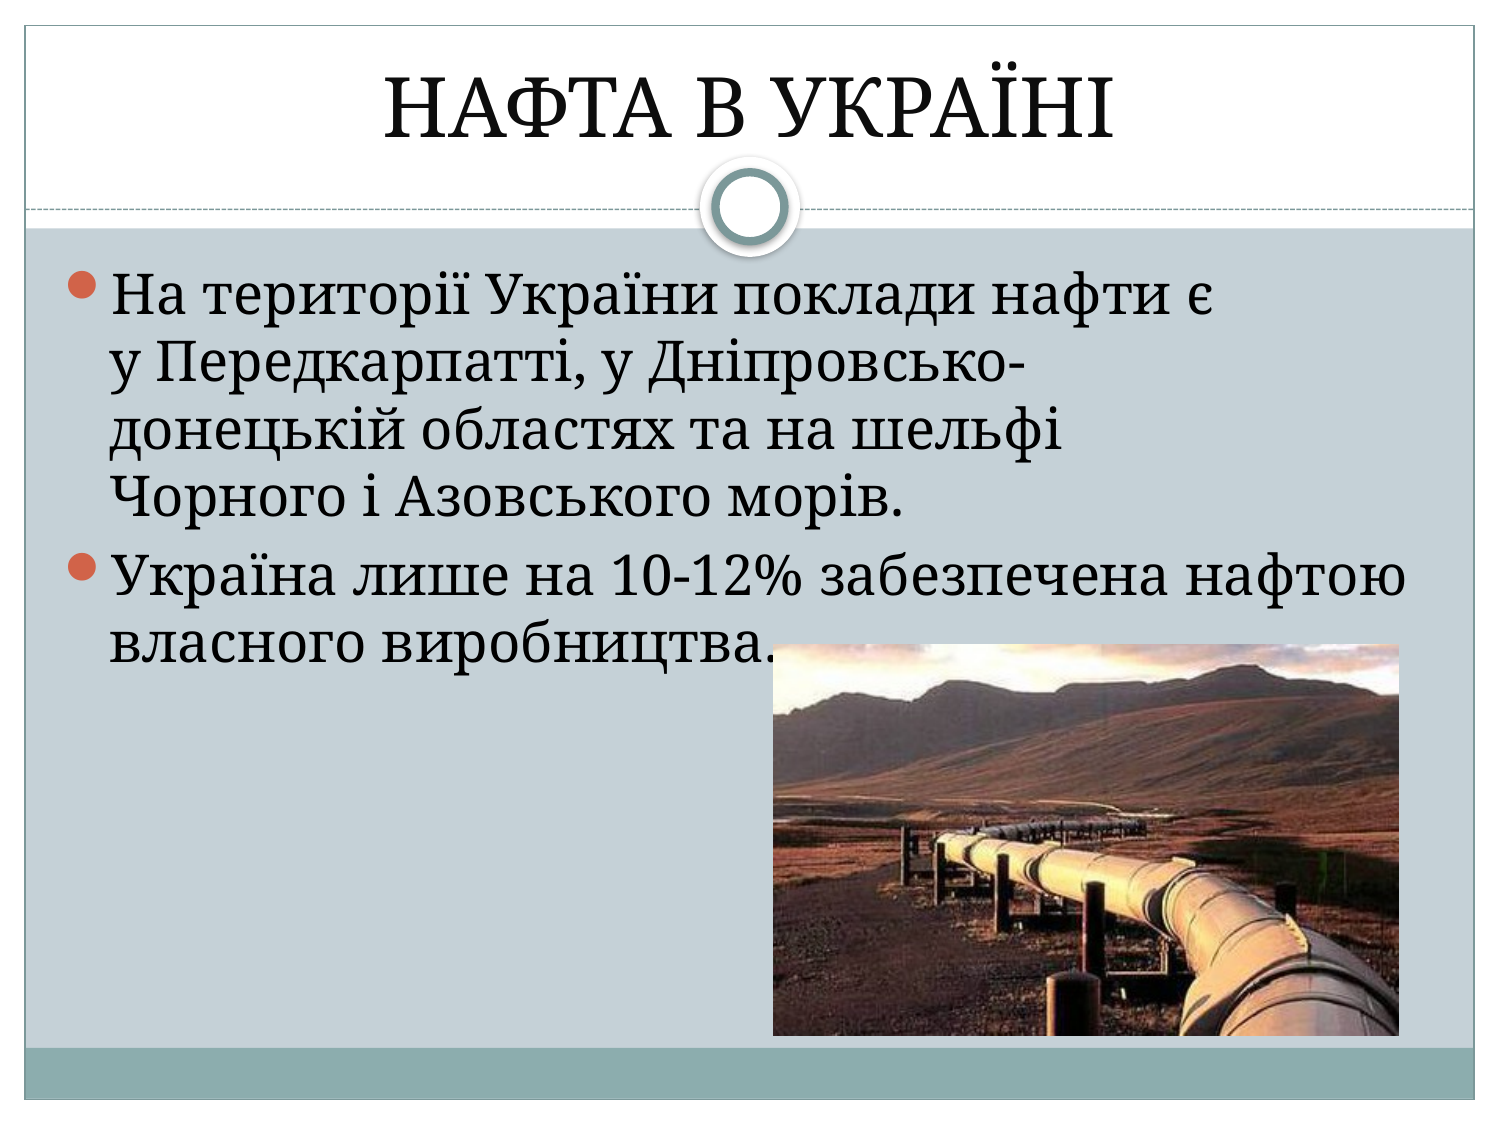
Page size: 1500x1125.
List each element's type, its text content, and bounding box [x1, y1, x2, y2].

title НАФТА В УКРАЇНІ [49, 37, 1450, 162]
picture [773, 644, 1399, 1036]
list На території України поклади нафти є у Передкарпатті, у Дніпровсько-донецькій областях та на шельфі Чорного і Азовського морів. Україна лише на 10-12% забезпечена нафтою власного виробництва. [49, 250, 1445, 1001]
